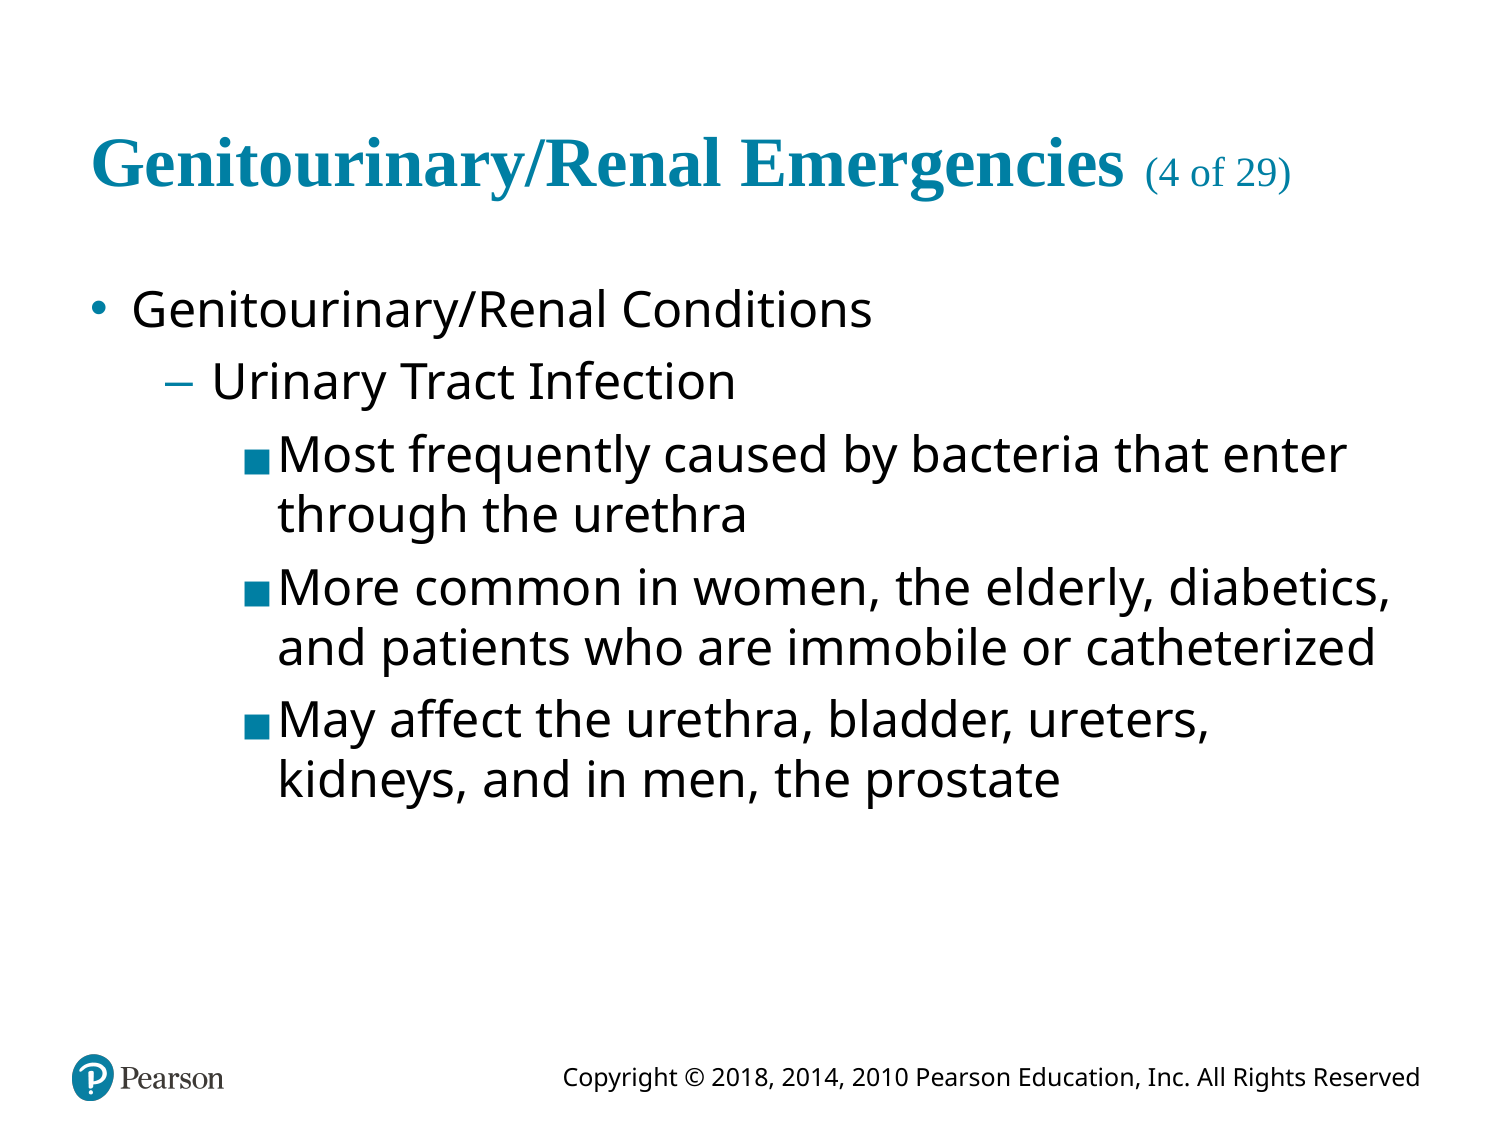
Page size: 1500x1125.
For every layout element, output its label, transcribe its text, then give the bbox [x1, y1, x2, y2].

picture [80, 1063, 106, 1088]
picture [98, 1054, 224, 1101]
picture [72, 1087, 83, 1101]
list Genitourinary/Renal Conditions Urinary Tract Infection Most frequently caused by bacteria that enter through the urethra More common in women, the elderly, diabetics, and patients who are immobile or catheterized May affect the urethra, bladder, ureters, kidneys, and in men, the prostate [75, 262, 1425, 828]
title Genitourinary/Renal Emergencies (4 of 29) [75, 35, 1425, 216]
picture [72, 1054, 88, 1070]
